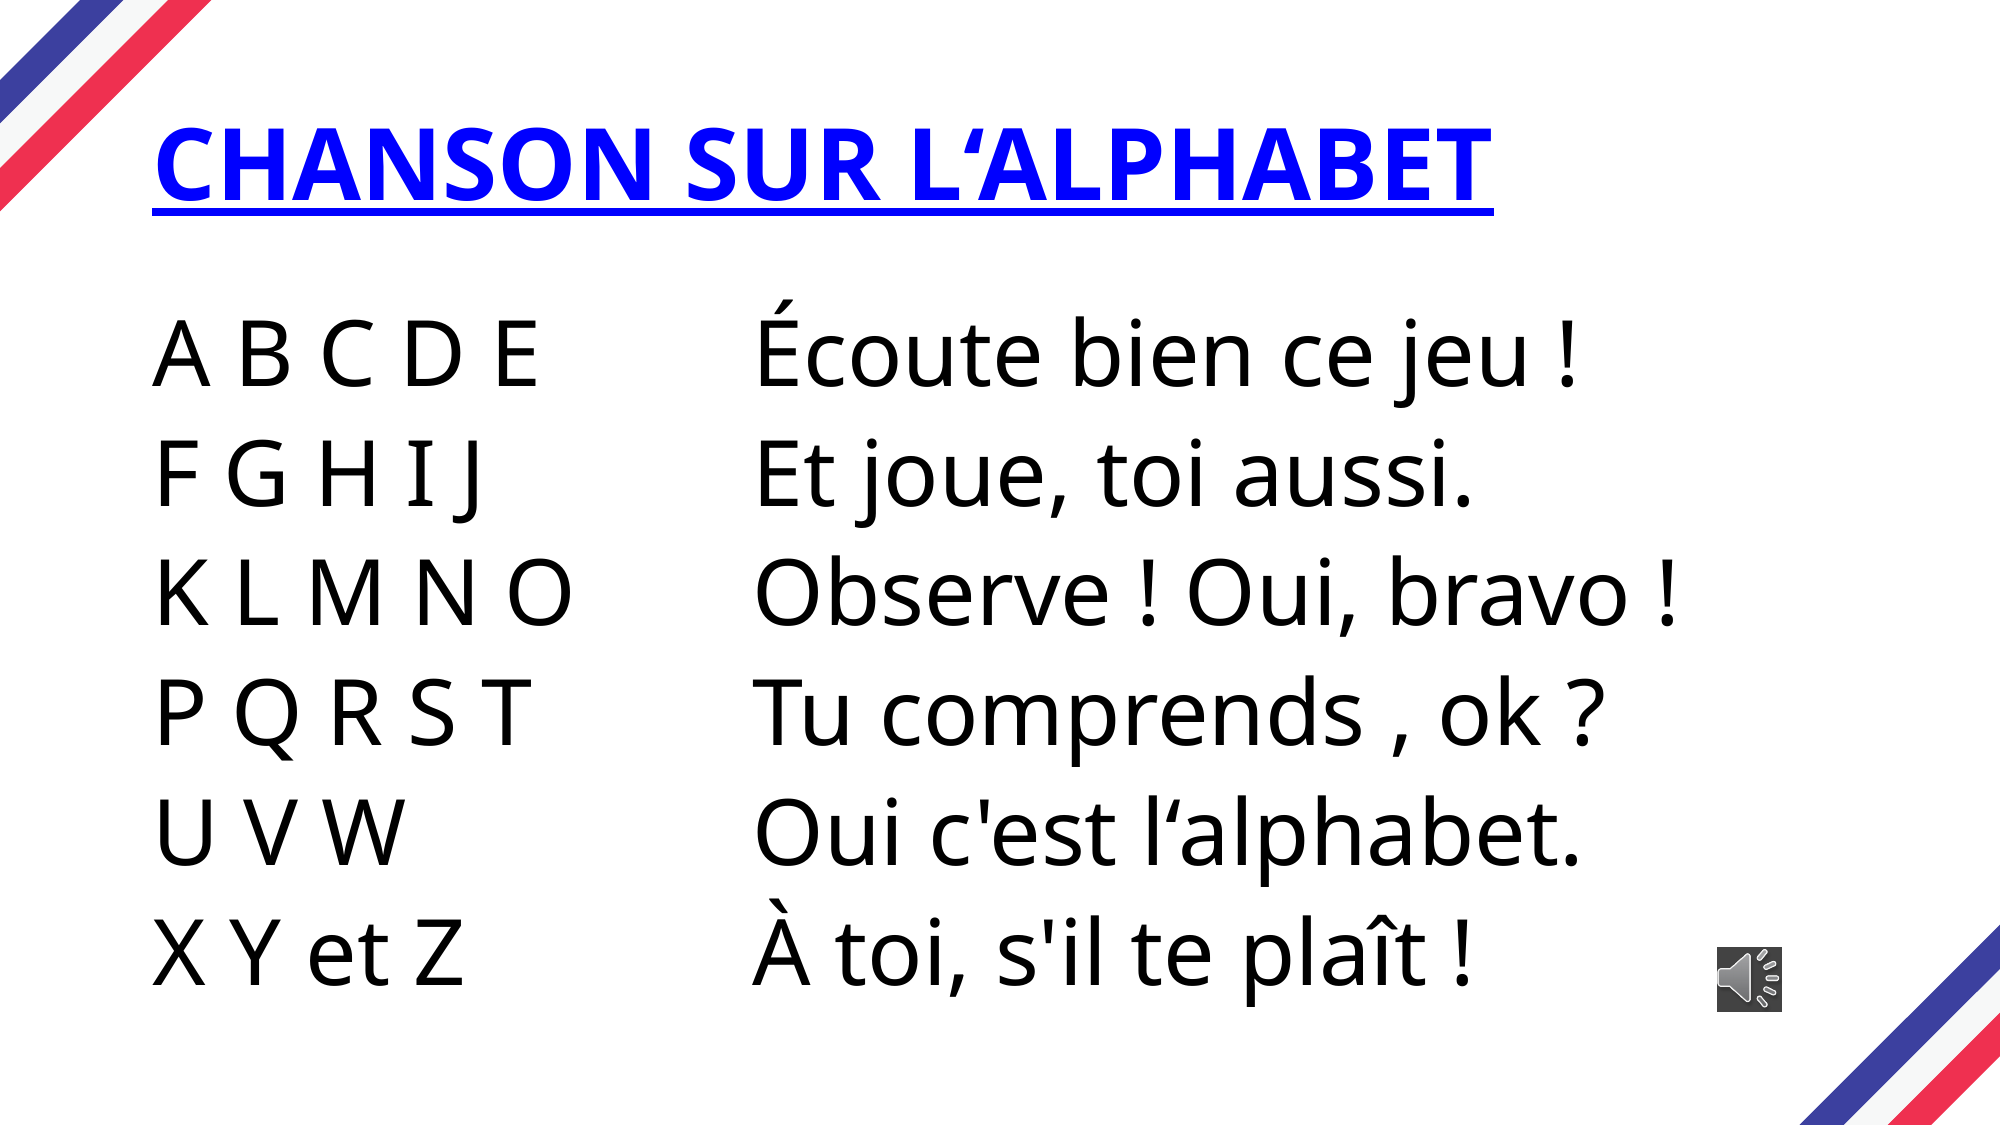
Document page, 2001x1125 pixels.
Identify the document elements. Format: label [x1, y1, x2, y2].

text_box [0, 0, 2000, 1125]
picture [1716, 946, 1783, 1014]
